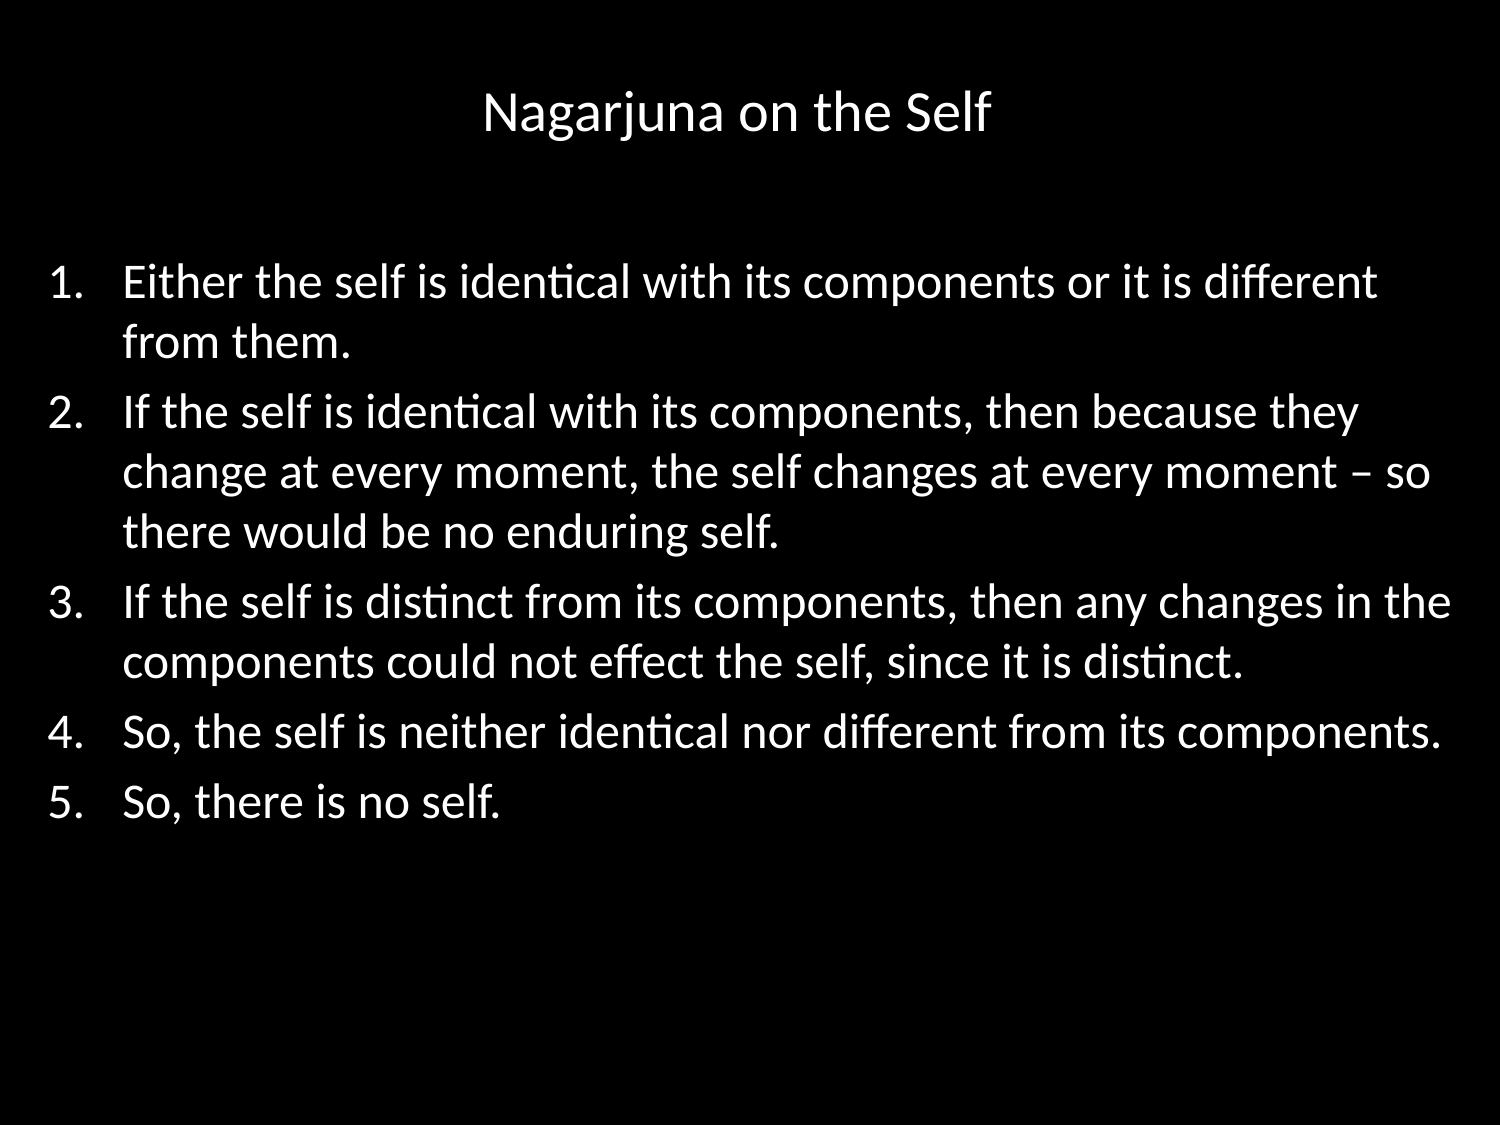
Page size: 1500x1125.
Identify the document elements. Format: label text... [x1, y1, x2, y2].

list Either the self is identical with its components or it is different from them. If the self is identical with its components, then because they change at every moment, the self changes at every moment – so there would be no enduring self. If the self is distinct from its components, then any changes in the components could not effect the self, since it is distinct. So, the self is neither identical nor different from its components. So, there is no self. [32, 170, 1478, 1079]
title Nagarjuna on the Self [62, 45, 1413, 170]
